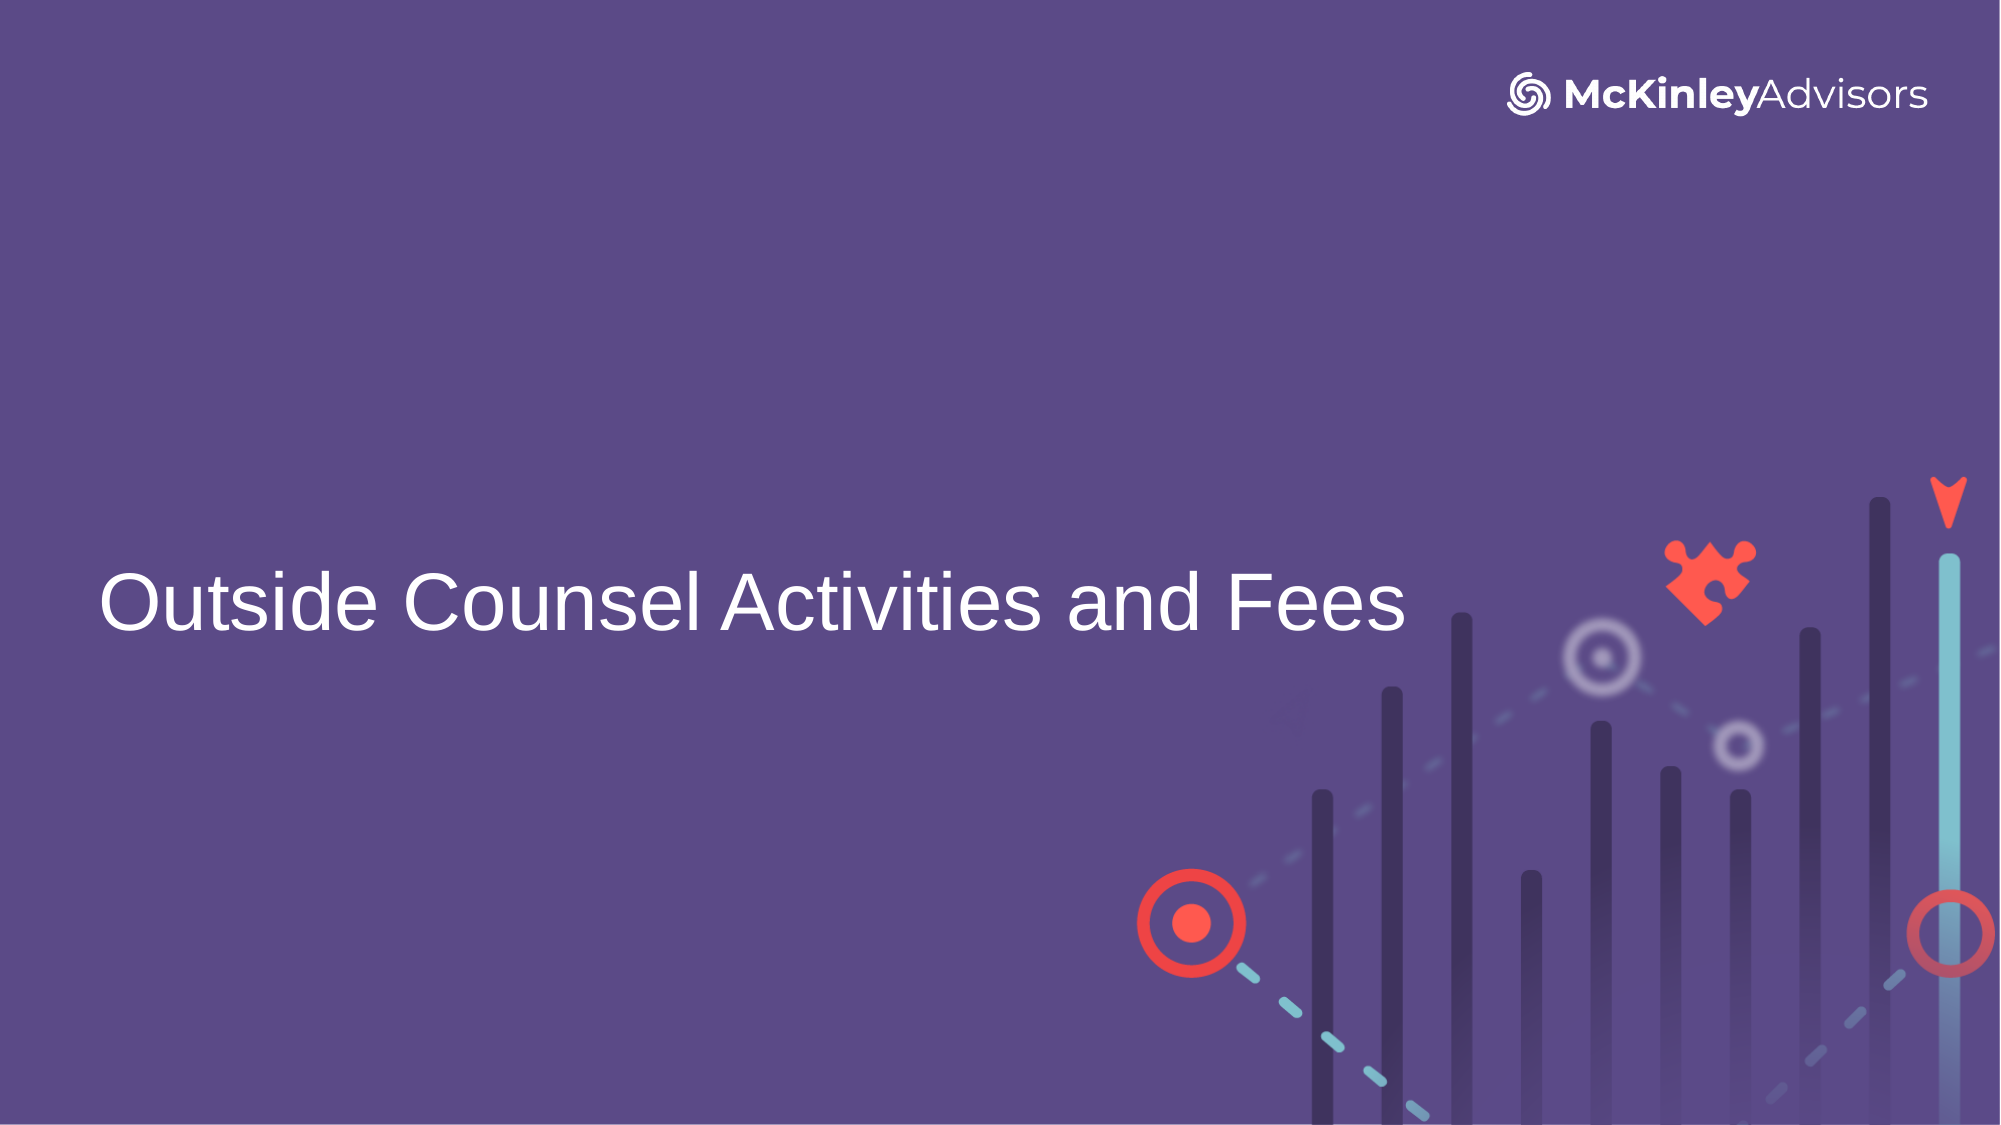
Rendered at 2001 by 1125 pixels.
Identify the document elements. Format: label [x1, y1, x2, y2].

title [83, 469, 1441, 656]
picture [0, 0, 2000, 1125]
